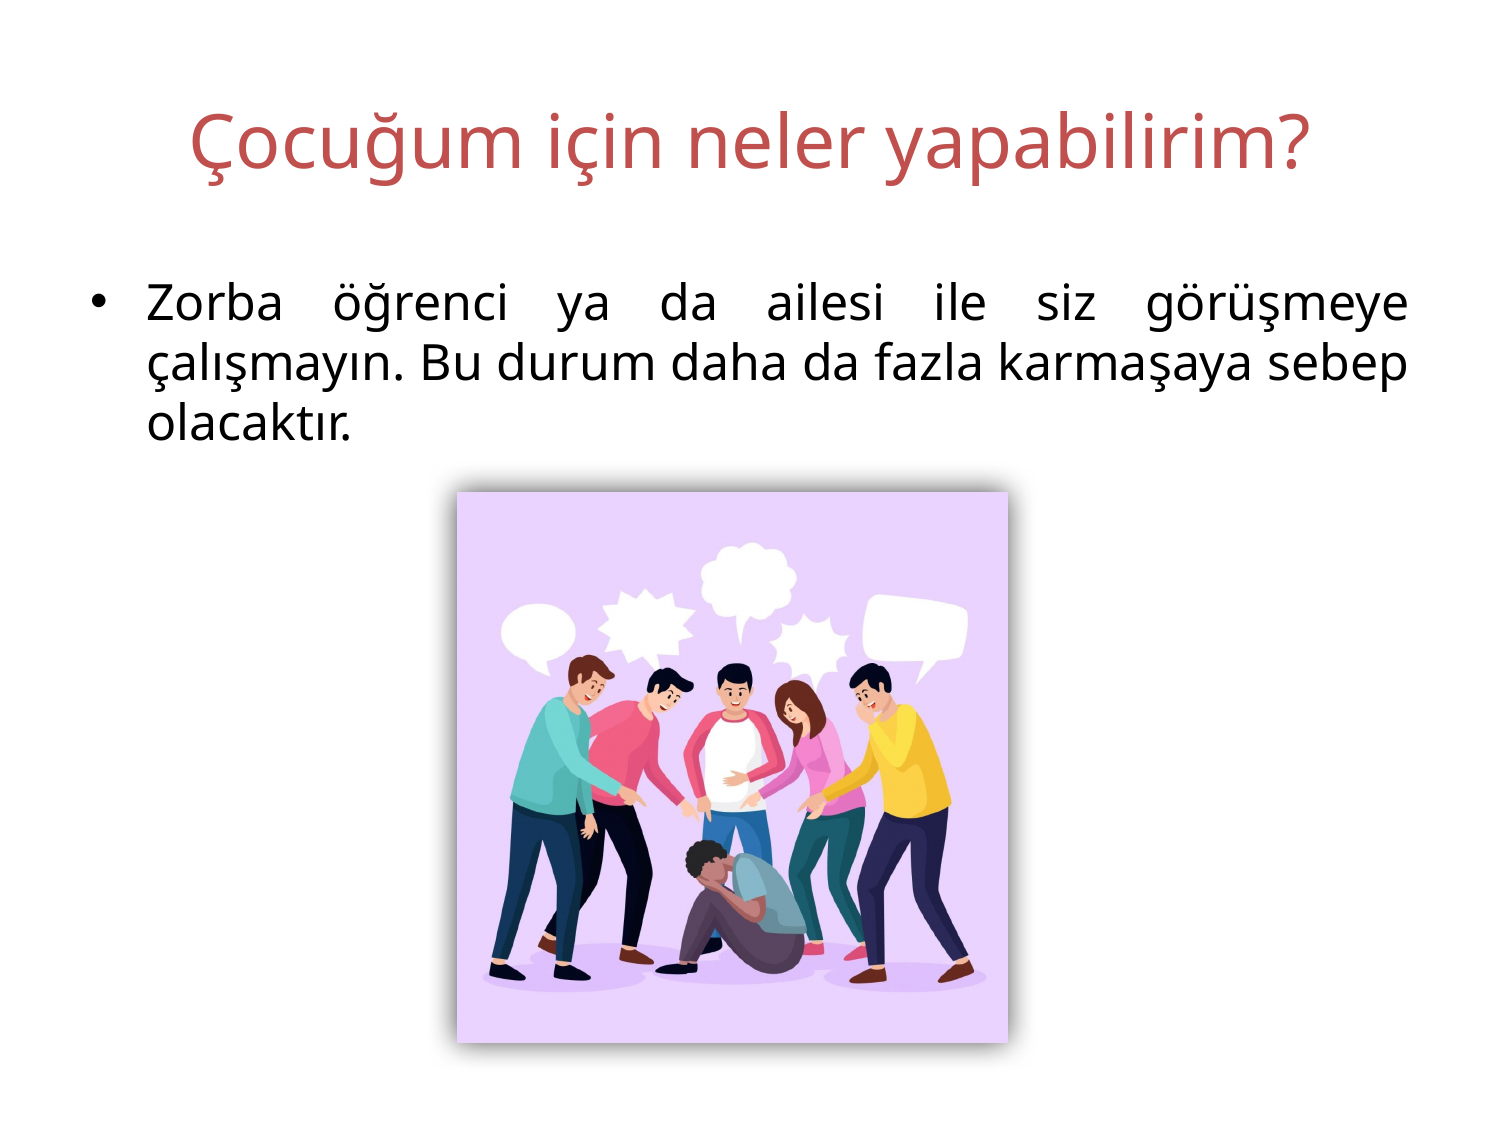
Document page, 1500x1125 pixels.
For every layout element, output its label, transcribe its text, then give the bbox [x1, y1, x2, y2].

picture [456, 491, 1009, 1044]
list Zorba öğrenci ya da ailesi ile siz görüşmeye çalışmayın. Bu durum daha da fazla karmaşaya sebep olacaktır. [75, 262, 1425, 469]
title Çocuğum için neler yapabilirim? [75, 45, 1425, 233]
